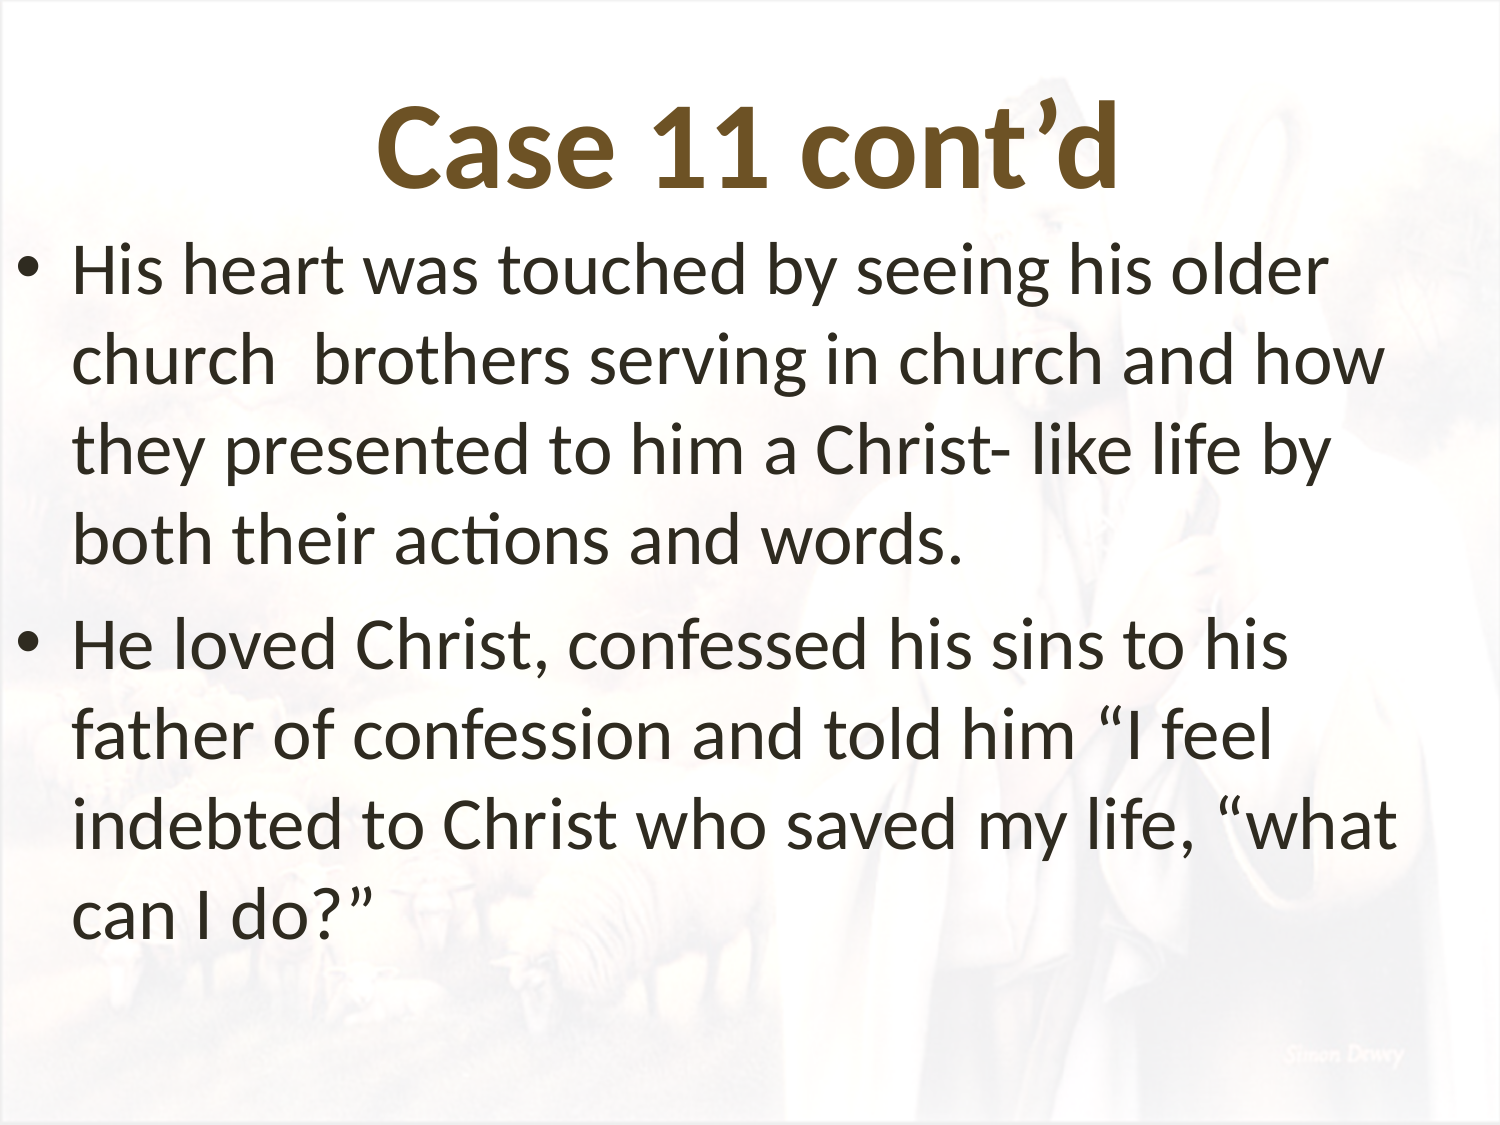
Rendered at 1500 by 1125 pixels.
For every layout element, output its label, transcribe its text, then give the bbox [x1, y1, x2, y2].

title Case 11 cont’d [75, 45, 1425, 212]
list His heart was touched by seeing his older church brothers serving in church and how they presented to him a Christ- like life by both their actions and words. He loved Christ, confessed his sins to his father of confession and told him “I feel indebted to Christ who saved my life, “what can I do?” [0, 212, 1500, 1125]
